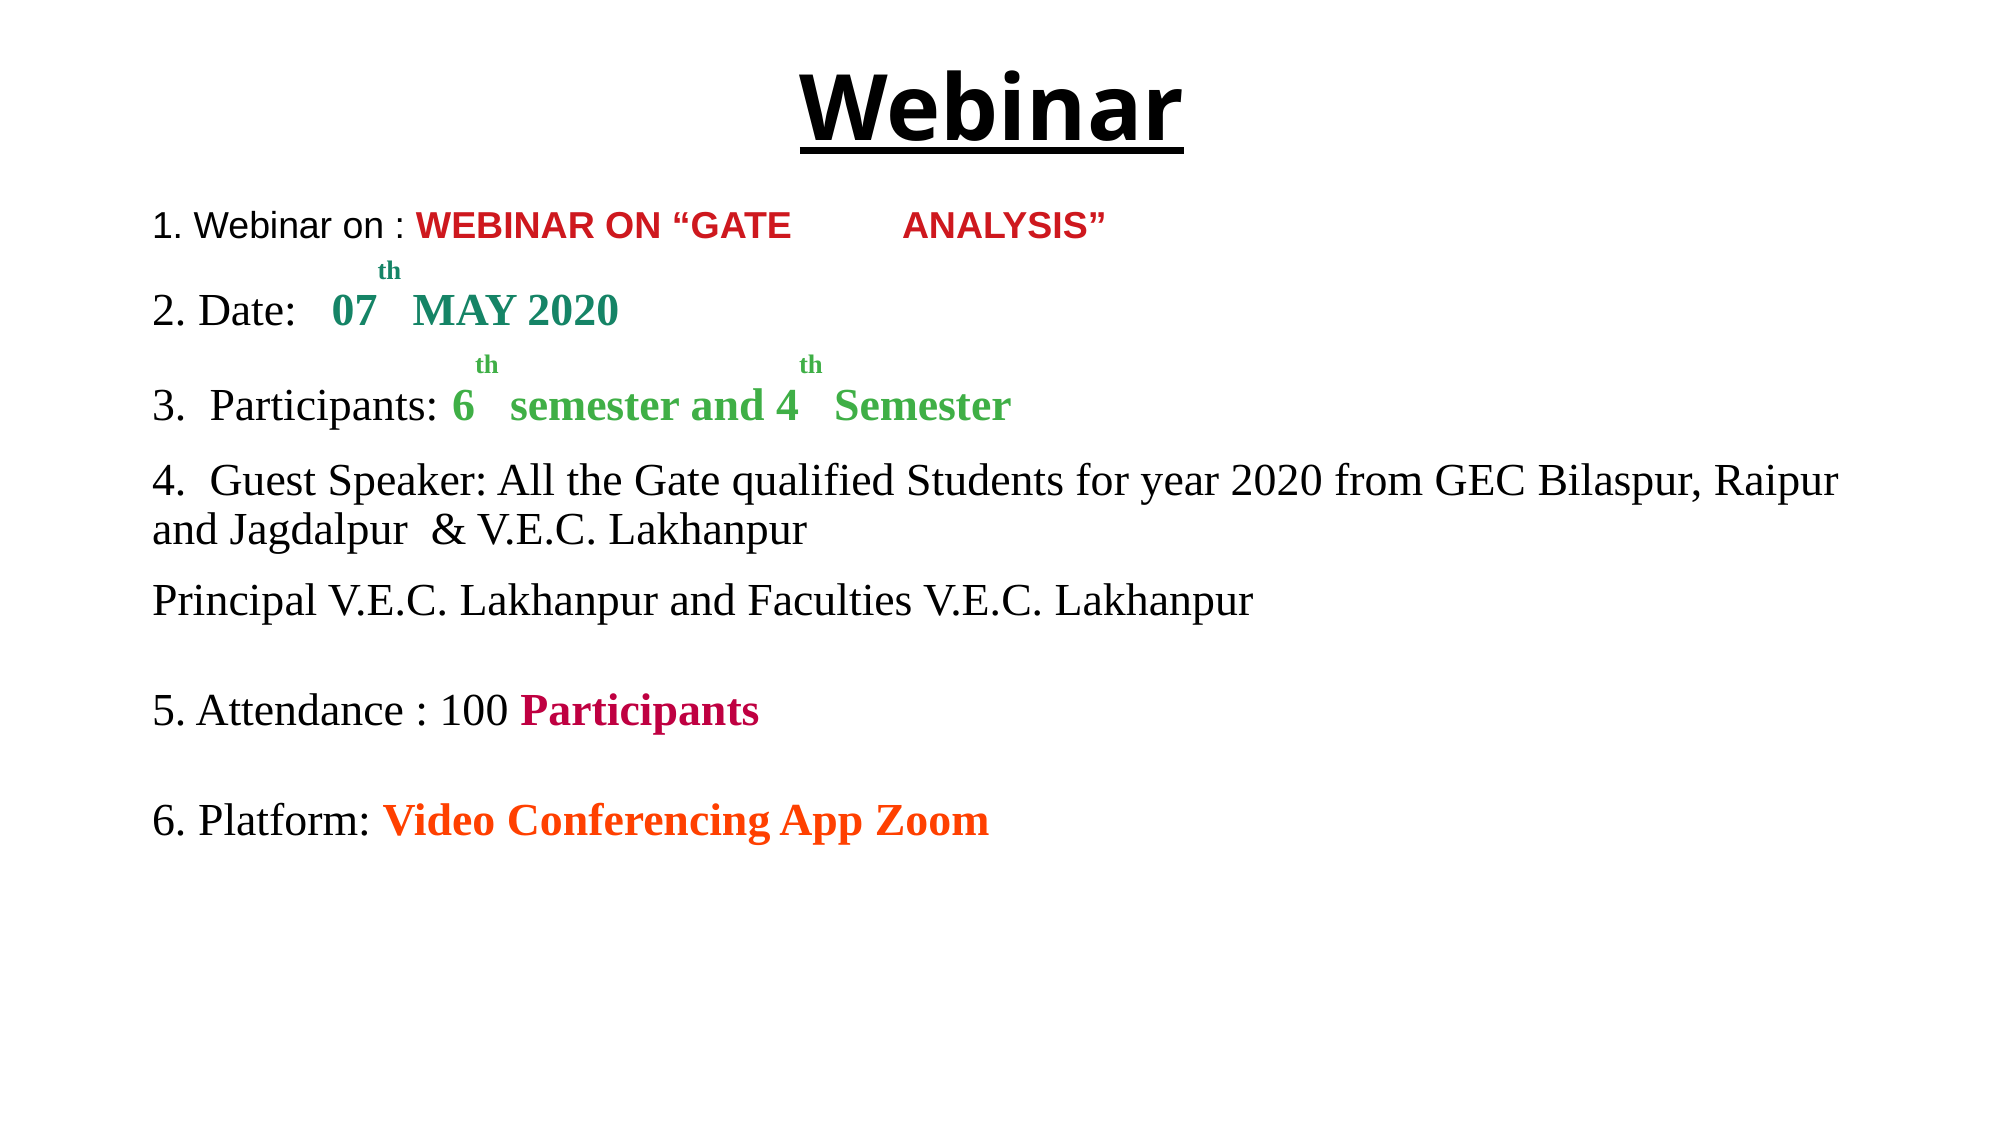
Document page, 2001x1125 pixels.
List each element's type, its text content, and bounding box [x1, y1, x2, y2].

text_box Webinar [141, 1, 1867, 219]
text_box 1. Webinar on : WEBINAR ON “GATE ANALYSIS” 2. Date: 07th MAY 2020 3. Participants: 6th semester and 4th Semester 4. Guest Speaker: All the Gate qualified Students for year 2020 from GEC Bilaspur, Raipur and Jagdalpur & V.E.C. Lakhanpur Principal V.E.C. Lakhanpur and Faculties V.E.C. Lakhanpur 5. Attendance : 100 Participants 6. Platform: Video Conferencing App Zoom [137, 148, 1863, 862]
